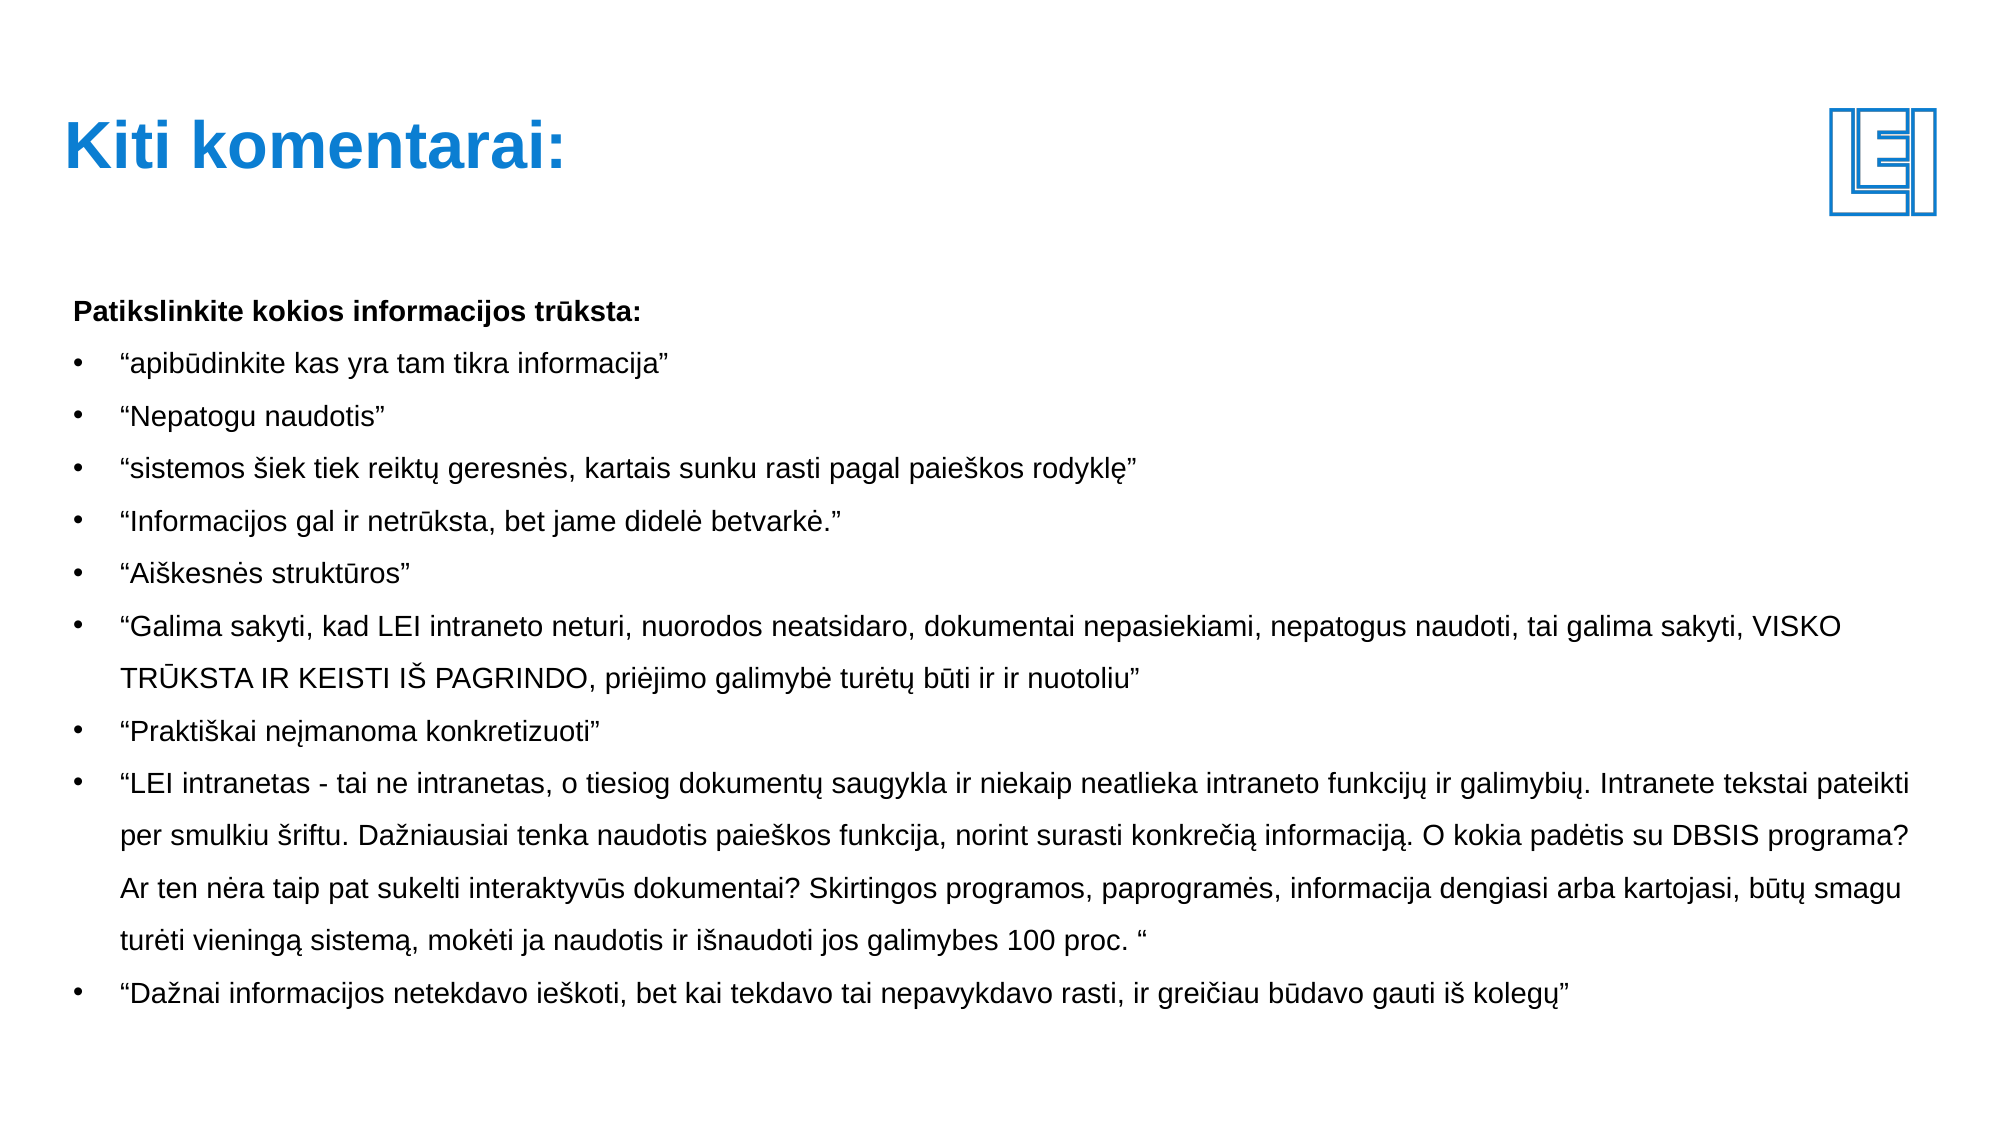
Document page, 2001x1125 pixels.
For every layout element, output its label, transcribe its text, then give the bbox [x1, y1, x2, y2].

picture [1828, 108, 1937, 222]
title Kiti komentarai: [49, 92, 1819, 191]
text_box Patikslinkite kokios informacijos trūksta: “apibūdinkite kas yra tam tikra informacija” “Nepatogu naudotis” “sistemos šiek tiek reiktų geresnės, kartais sunku rasti pagal paieškos rodyklę” “Informacijos gal ir netrūksta, bet jame didelė betvarkė.” “Aiškesnės struktūros” “Galima sakyti, kad LEI intraneto neturi, nuorodos neatsidaro, dokumentai nepasiekiami, nepatogus naudoti, tai galima sakyti, VISKO TRŪKSTA IR KEISTI IŠ PAGRINDO, priėjimo galimybė turėtų būti ir ir nuotoliu” “Praktiškai neįmanoma konkretizuoti” “LEI intranetas - tai ne intranetas, o tiesiog dokumentų saugykla ir niekaip neatlieka intraneto funkcijų ir galimybių. Intranete tekstai pateikti per smulkiu šriftu. Dažniausiai tenka naudotis paieškos funkcija, norint surasti konkrečią informaciją. O kokia padėtis su DBSIS programa? Ar ten nėra taip pat sukelti interaktyvūs dokumentai? Skirtingos programos, paprogramės, informacija dengiasi arba kartojasi, būtų smagu turėti vieningą sistemą, mokėti ja naudotis ir išnaudoti jos galimybes 100 proc. “ “Dažnai informacijos netekdavo ieškoti, bet kai tekdavo tai nepavykdavo rasti, ir greičiau būdavo gauti iš kolegų” [58, 267, 1942, 1017]
